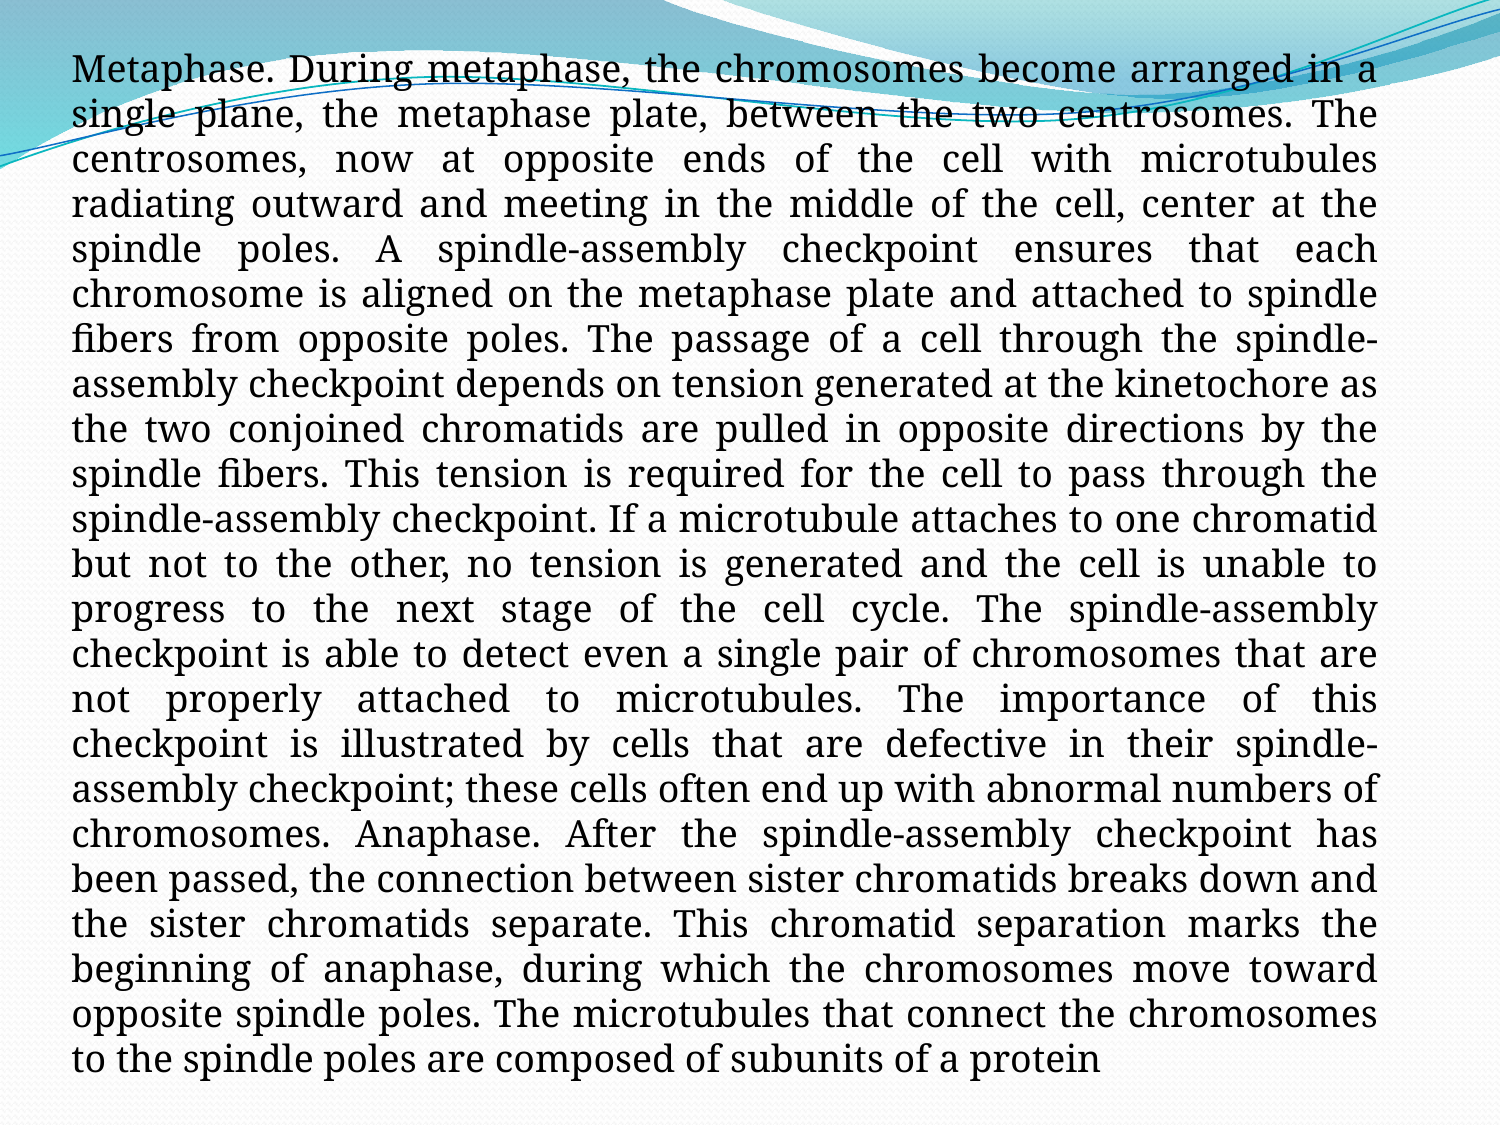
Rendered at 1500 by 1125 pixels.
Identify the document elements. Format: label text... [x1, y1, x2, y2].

text_box Metaphase. During metaphase, the chromosomes become arranged in a single plane, the metaphase plate, between the two centrosomes. The centrosomes, now at opposite ends of the cell with microtubules radiating outward and meeting in the middle of the cell, center at the spindle poles. A spindle-assembly checkpoint ensures that each chromosome is aligned on the metaphase plate and attached to spindle fibers from opposite poles. The passage of a cell through the spindle-assembly checkpoint depends on tension generated at the kinetochore as the two conjoined chromatids are pulled in opposite directions by the spindle fibers. This tension is required for the cell to pass through the spindle-assembly checkpoint. If a microtubule attaches to one chromatid but not to the other, no tension is generated and the cell is unable to progress to the next stage of the cell cycle. The spindle-assembly checkpoint is able to detect even a single pair of chromosomes that are not properly attached to microtubules. The importance of this checkpoint is illustrated by cells that are defective in their spindle-assembly checkpoint; these cells often end up with abnormal numbers of chromosomes. Anaphase. After the spindle-assembly checkpoint has been passed, the connection between sister chromatids breaks down and the sister chromatids separate. This chromatid separation marks the beginning of anaphase, during which the chromosomes move toward opposite spindle poles. The microtubules that connect the chromosomes to the spindle poles are composed of subunits of a protein [56, 37, 1395, 1088]
